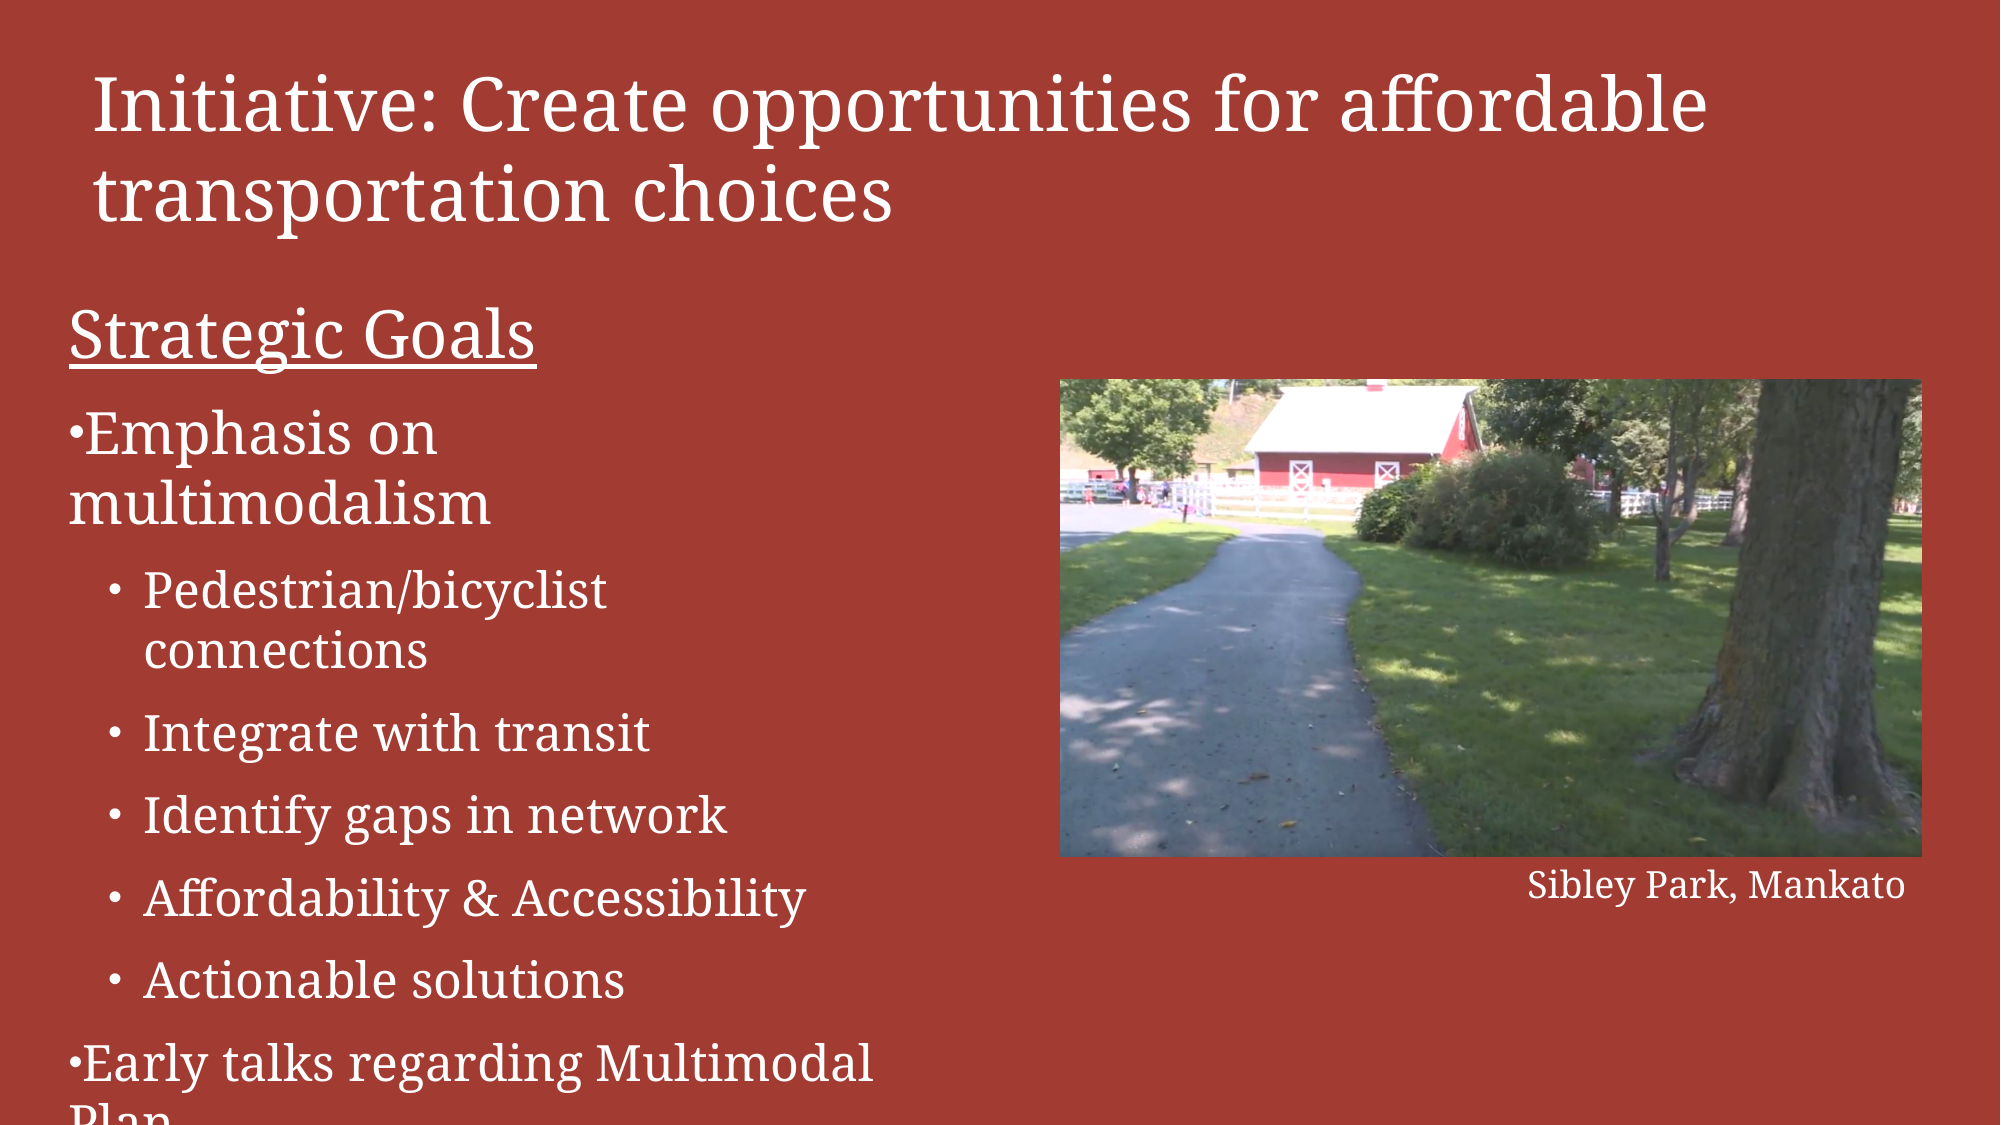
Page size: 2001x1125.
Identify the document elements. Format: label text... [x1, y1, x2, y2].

picture [1060, 379, 1922, 858]
text_box Initiative: Create opportunities for affordable transportation choices [77, 48, 1963, 244]
text_box Strategic Goals Emphasis on multimodalism Pedestrian/bicyclist connections Integrate with transit Identify gaps in network Affordability & Accessibility Actionable solutions Early talks regarding Multimodal Plan [53, 284, 891, 1125]
text_box Sibley Park, Mankato [1060, 858, 1922, 914]
